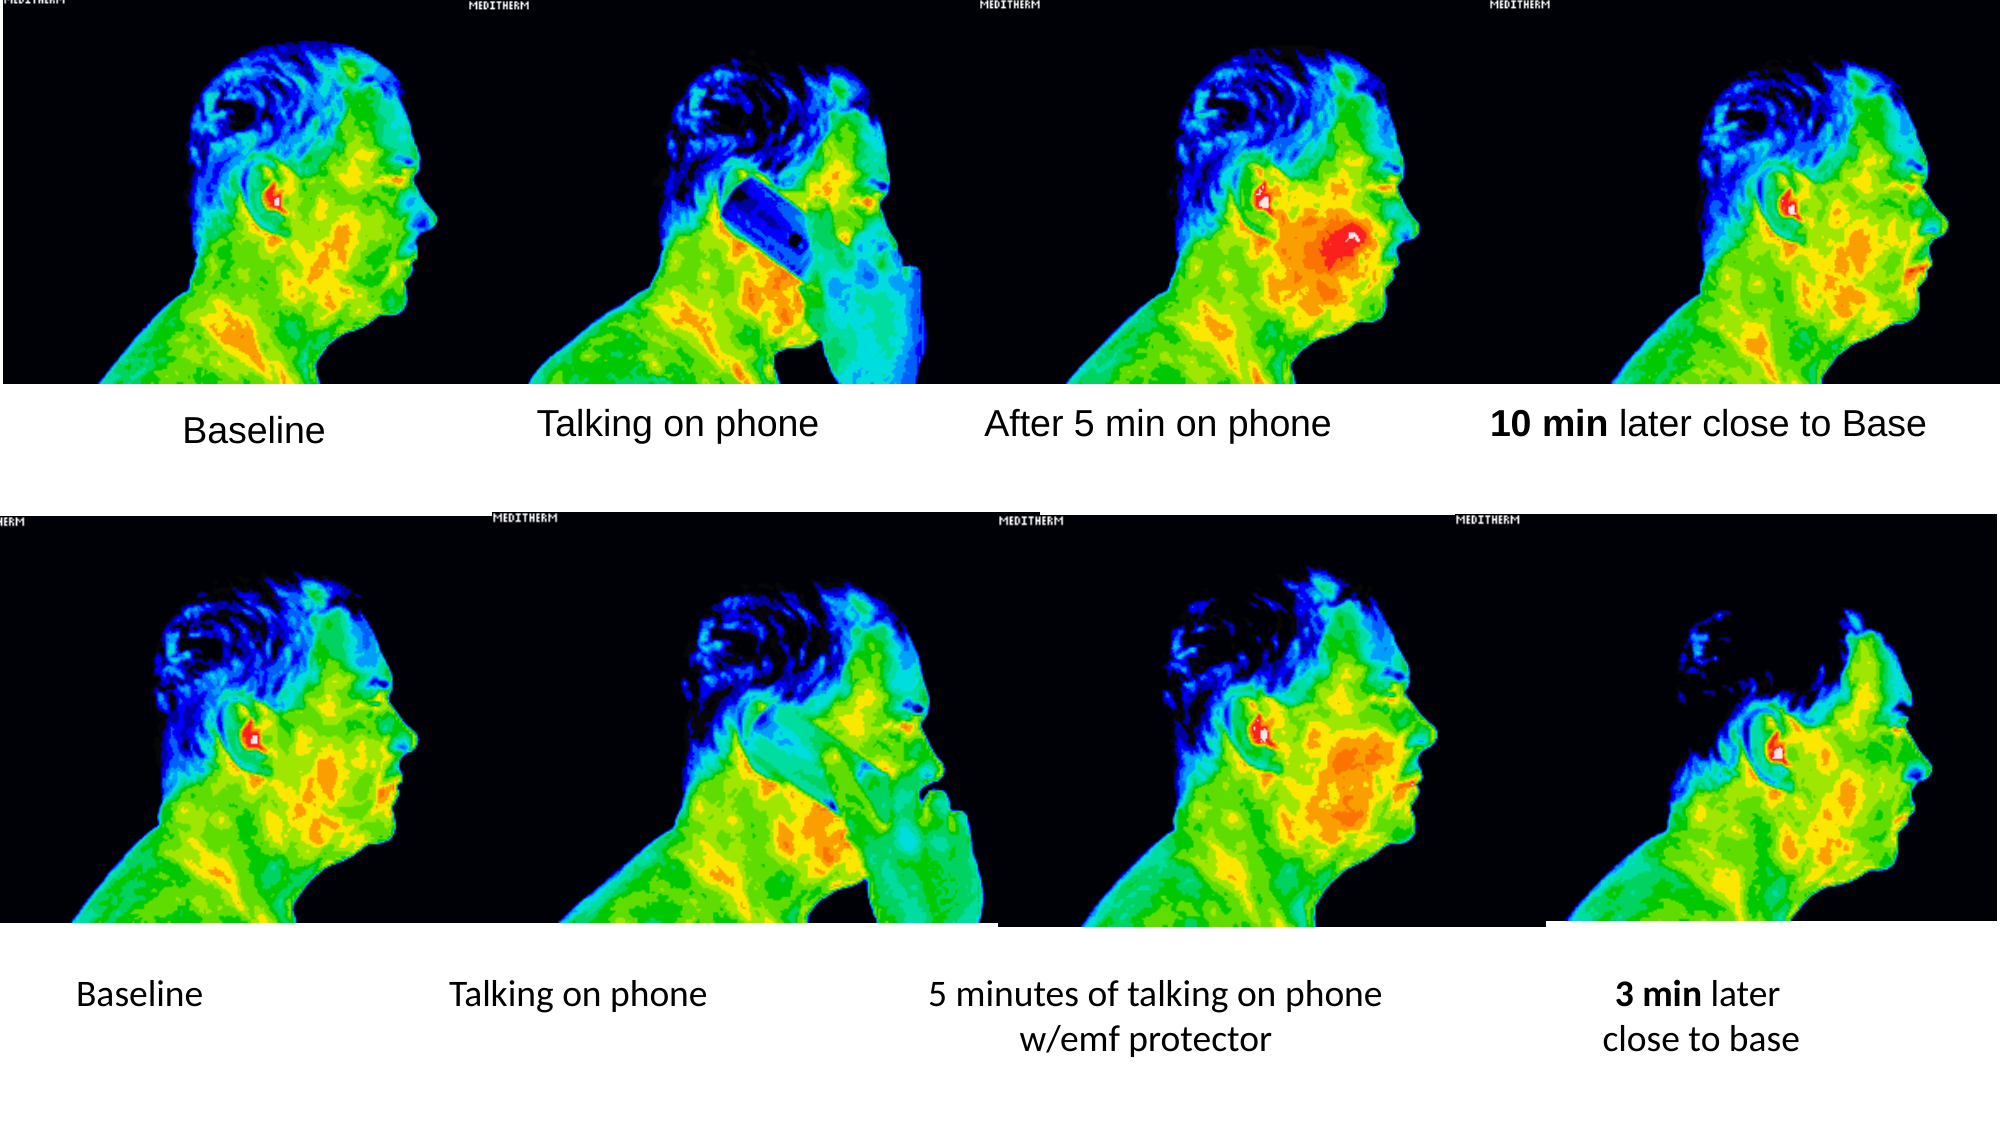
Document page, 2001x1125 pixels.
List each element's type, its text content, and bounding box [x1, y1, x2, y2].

text_box Baseline Talking on phone 5 minutes of talking on phone 3 min later w/emf protector close to base [61, 961, 1970, 1066]
picture [3, 0, 2000, 384]
text_box Baseline [167, 398, 358, 459]
picture [0, 512, 1997, 927]
text_box Talking on phone After 5 min on phone 10 min later close to Base [422, 391, 2000, 497]
